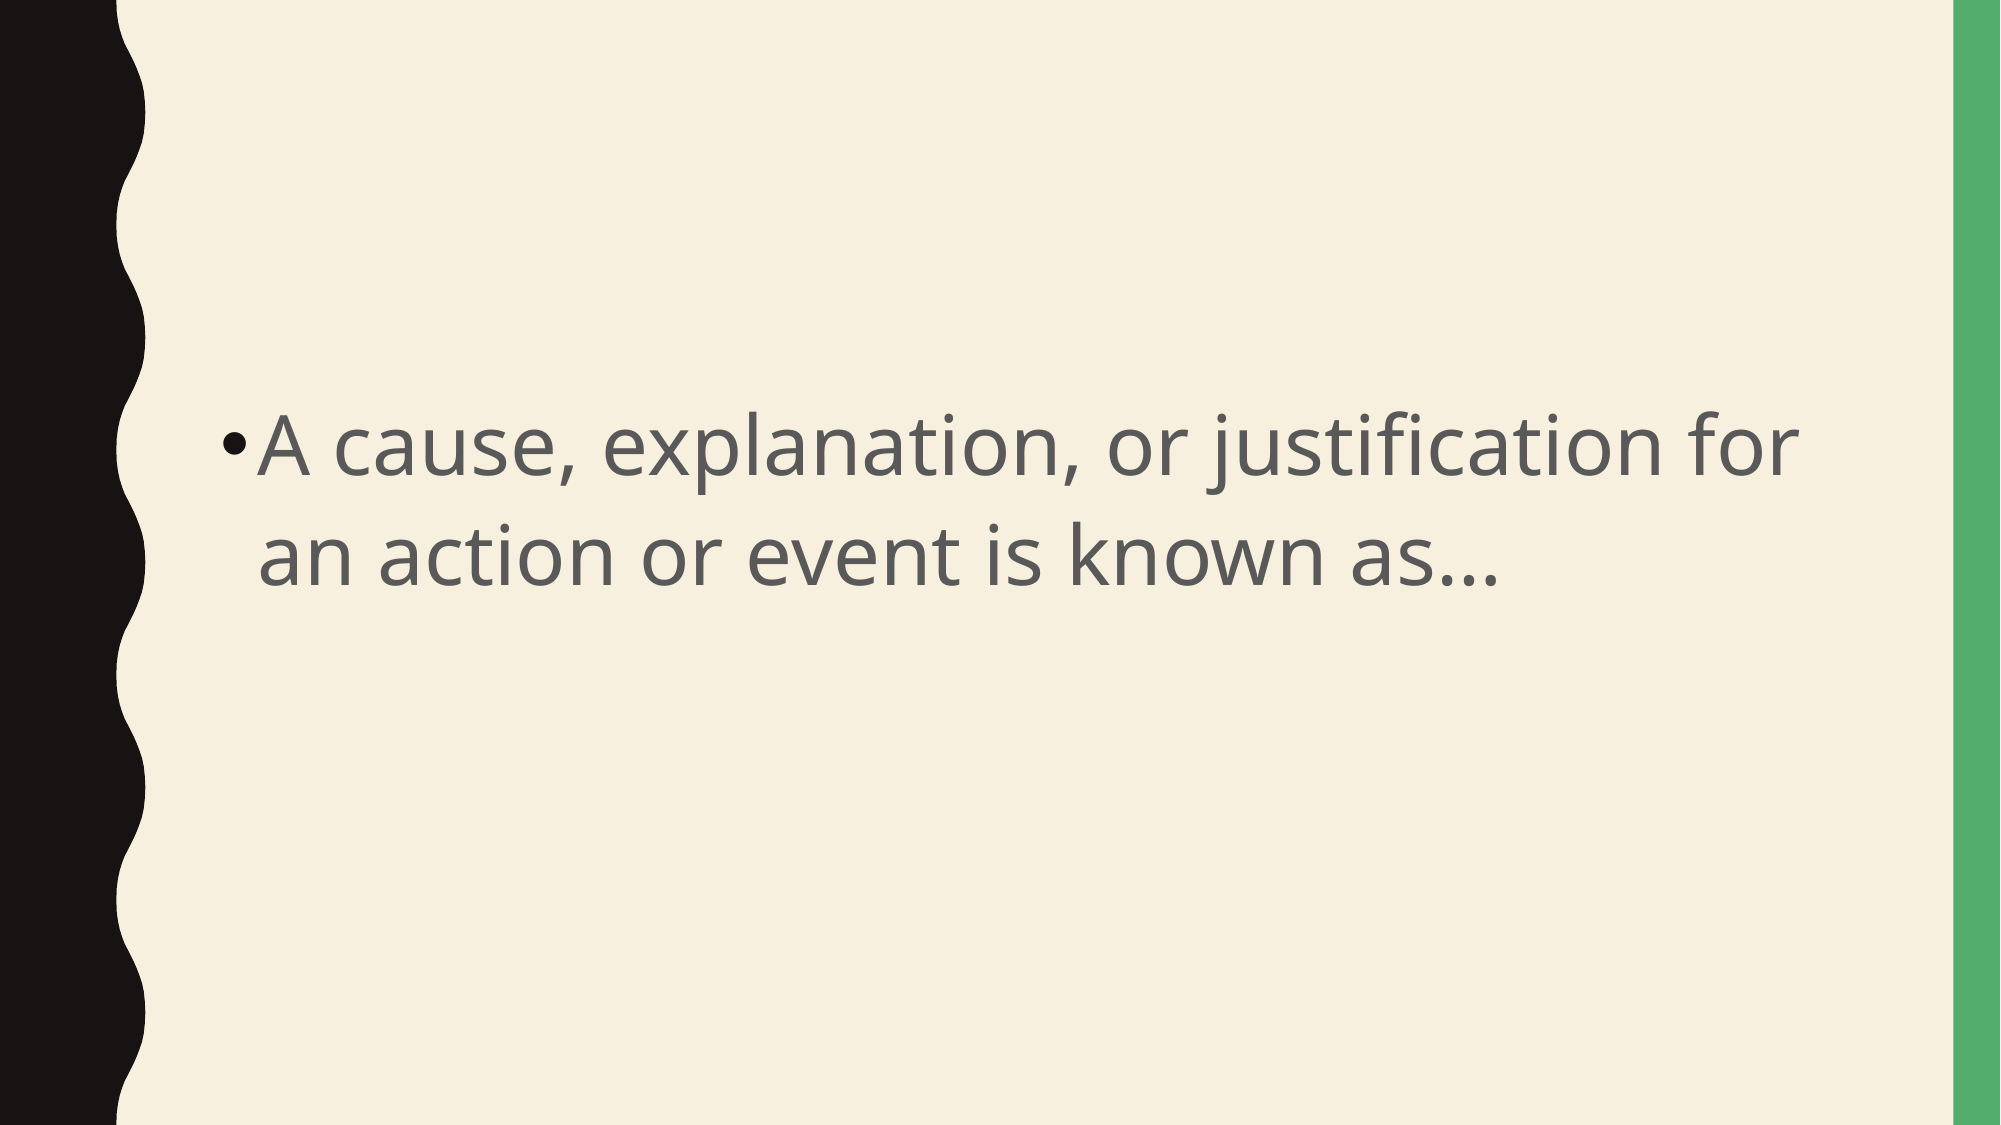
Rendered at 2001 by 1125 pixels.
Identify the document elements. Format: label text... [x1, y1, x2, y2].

list A cause, explanation, or justification for an action or event is known as… [205, 375, 1875, 965]
